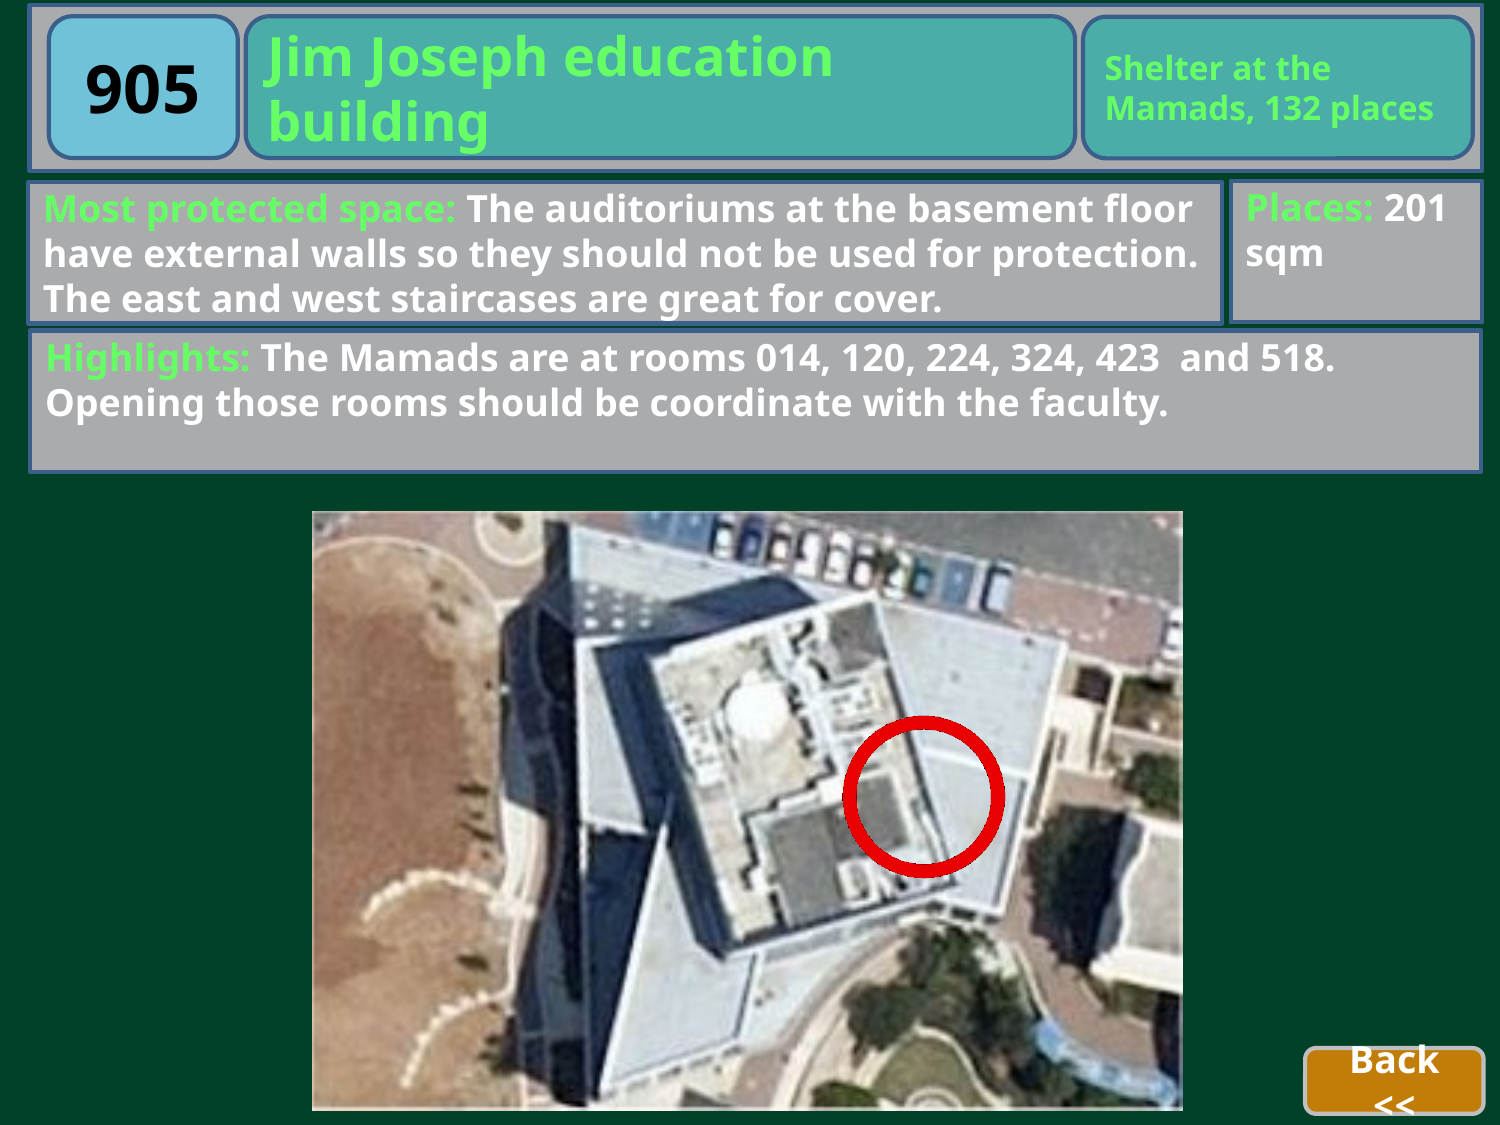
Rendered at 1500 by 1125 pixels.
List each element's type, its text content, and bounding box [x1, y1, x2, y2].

text_box Places: 201 sqm [1229, 179, 1484, 324]
text_box Shelter at the Mamads, 132 places [1080, 14, 1475, 161]
text_box Jim Joseph education building [243, 14, 1078, 161]
text_box 905 [46, 14, 240, 161]
text_box Most protected space: The auditoriums at the basement floor have external walls so they should not be used for protection. The east and west staircases are great for cover. [26, 180, 1224, 326]
text_box Back >> [1302, 1045, 1486, 1116]
picture [312, 511, 1183, 1111]
text_box Highlights: The Mamads are at rooms 014, 120, 224, 324, 423 and 518. Opening those rooms should be coordinate with the faculty. [28, 328, 1483, 474]
text_box [27, 3, 1484, 173]
